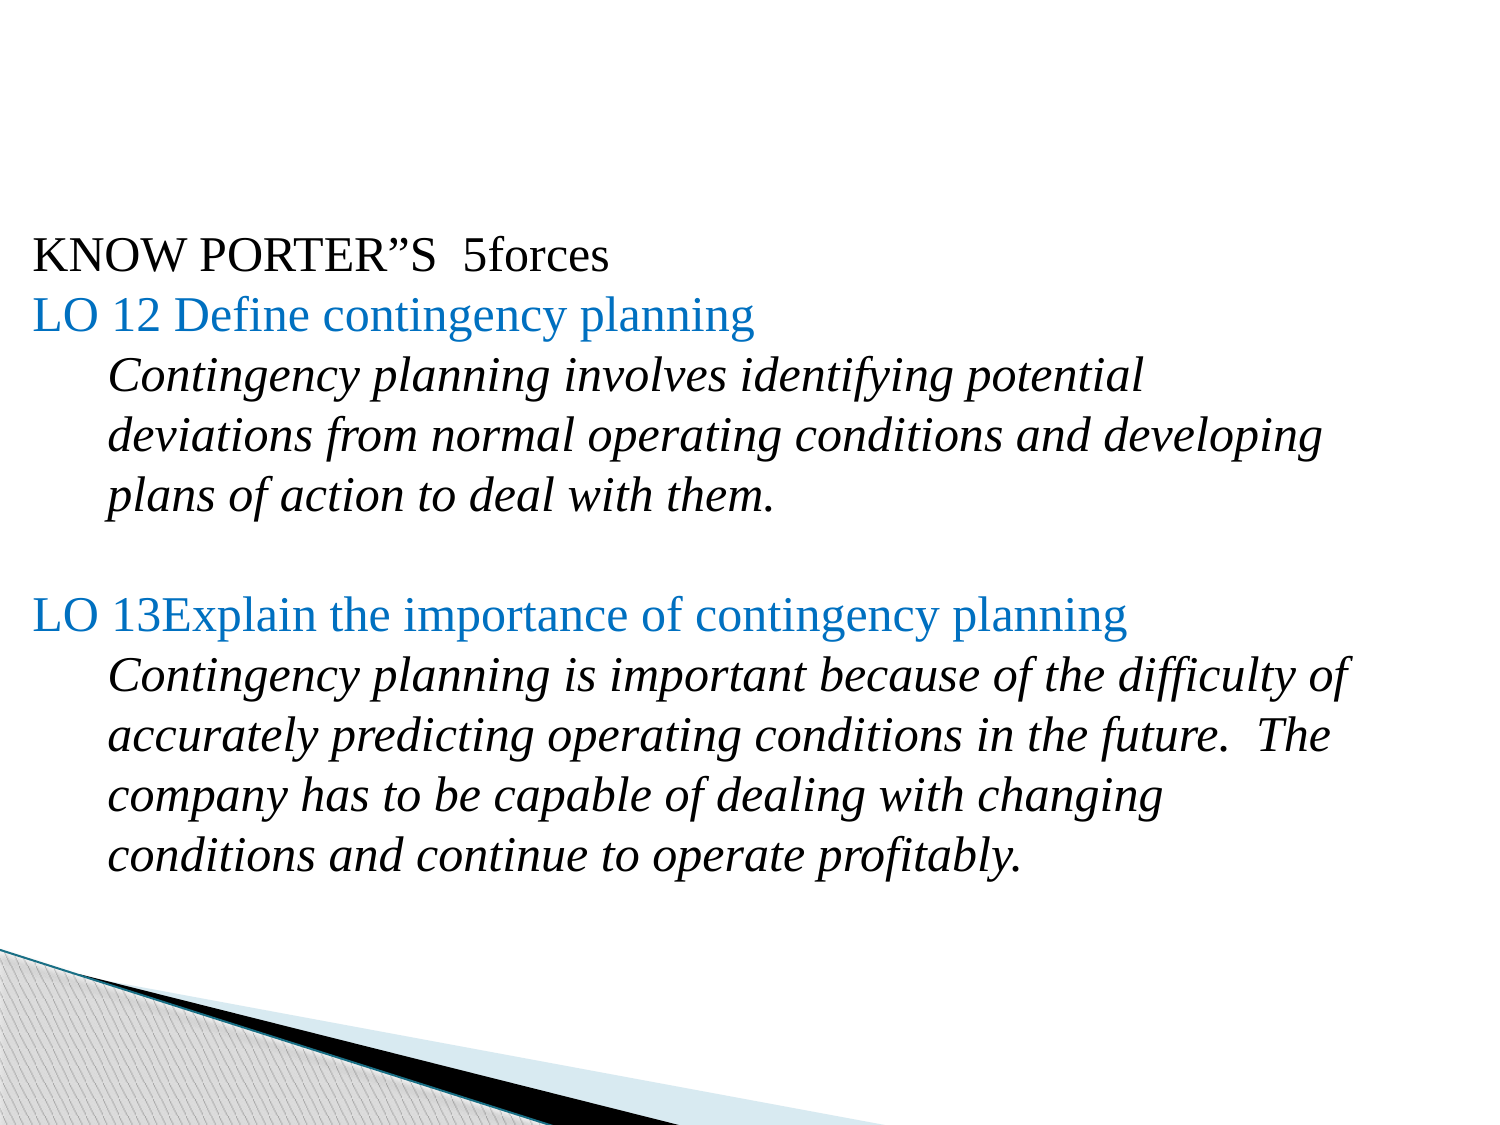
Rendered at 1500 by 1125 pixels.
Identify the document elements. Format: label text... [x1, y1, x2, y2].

text_box KNOW PORTER”S 5forces LO 12 Define contingency planning Contingency planning involves identifying potential deviations from normal operating conditions and developing plans of action to deal with them. LO 13Explain the importance of contingency planning Contingency planning is important because of the difficulty of accurately predicting operating conditions in the future. The company has to be capable of dealing with changing conditions and continue to operate profitably. [17, 214, 1377, 889]
